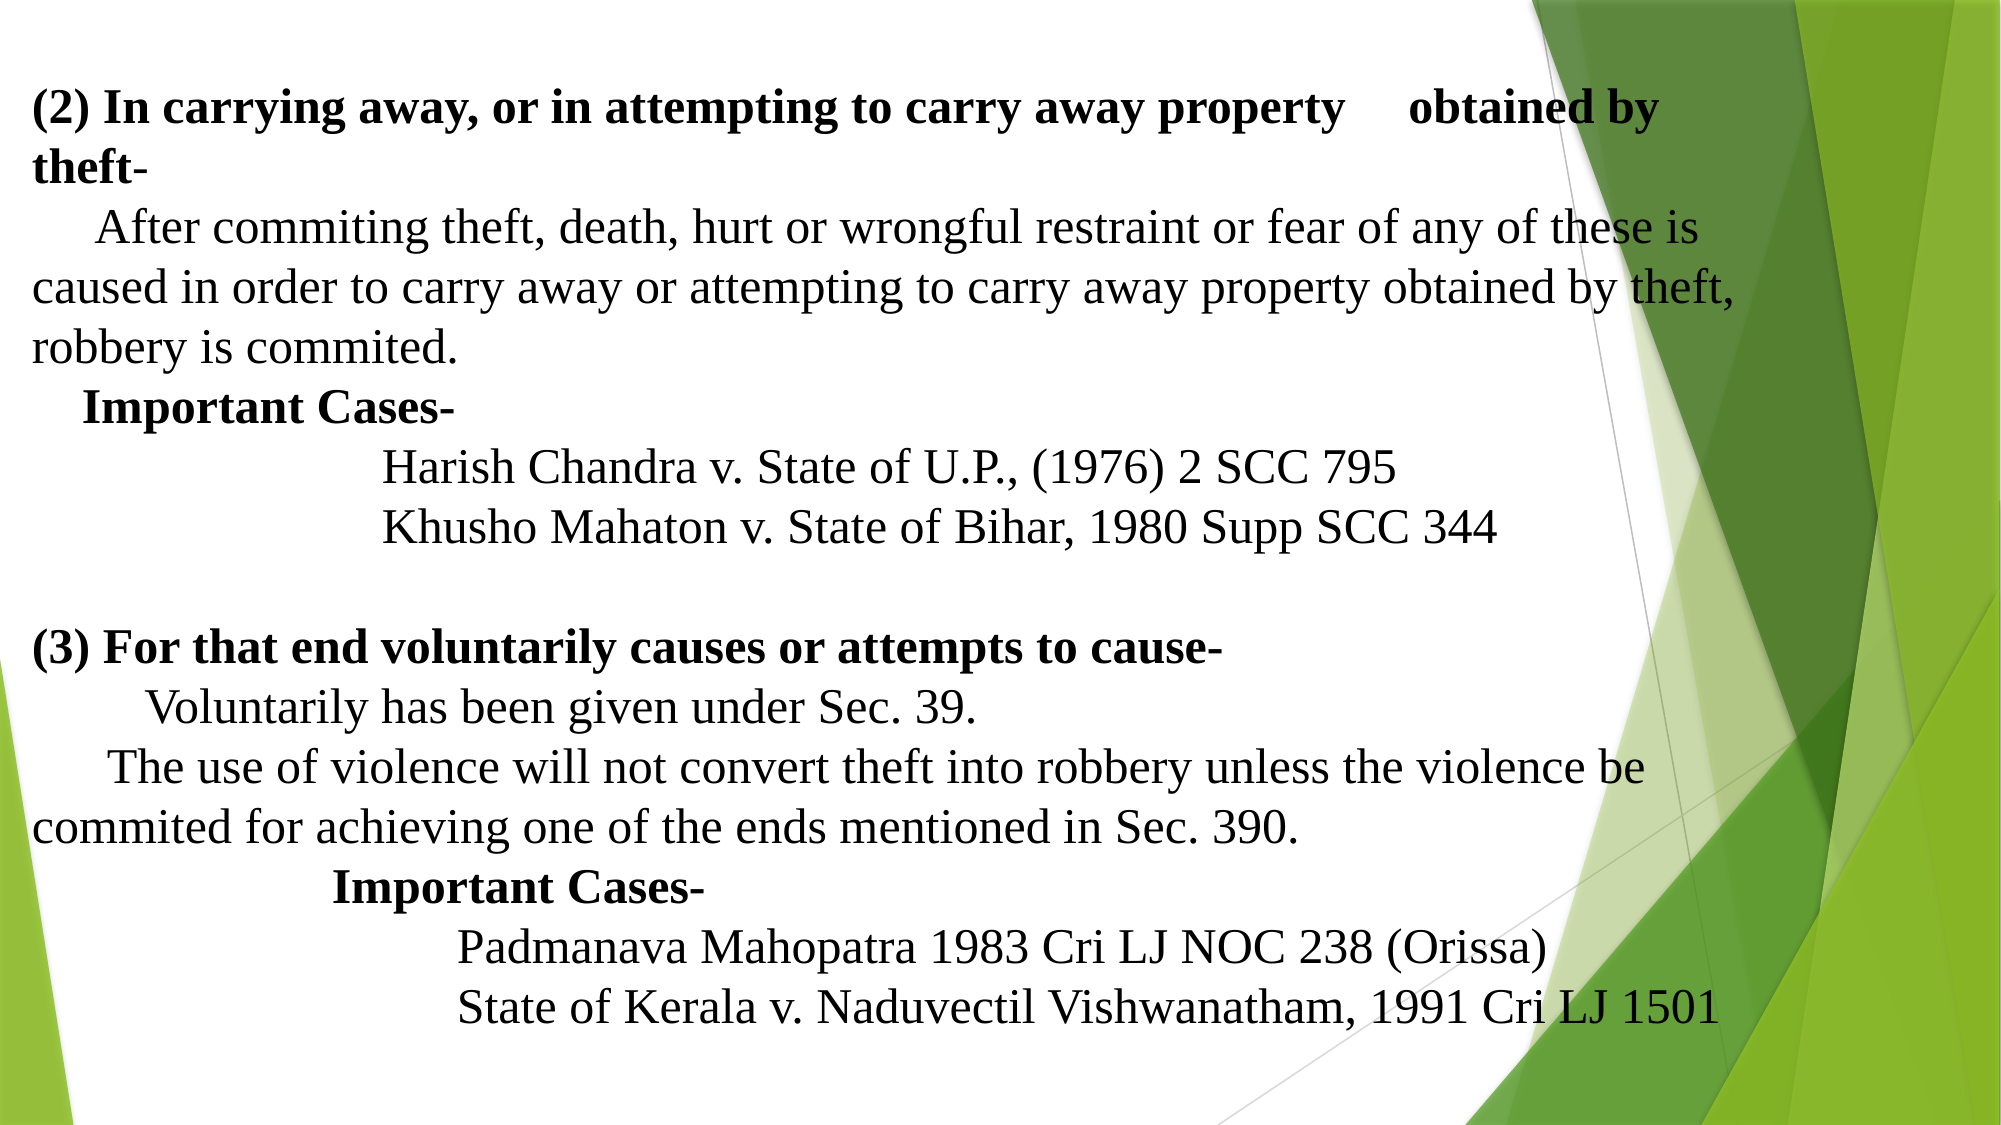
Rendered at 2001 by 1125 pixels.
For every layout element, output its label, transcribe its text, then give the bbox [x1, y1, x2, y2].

text_box (2) In carrying away, or in attempting to carry away property obtained by theft- After commiting theft, death, hurt or wrongful restraint or fear of any of these is caused in order to carry away or attempting to carry away property obtained by theft, robbery is commited. Important Cases- Harish Chandra v. State of U.P., (1976) 2 SCC 795 Khusho Mahaton v. State of Bihar, 1980 Supp SCC 344 (3) For that end voluntarily causes or attempts to cause- Voluntarily has been given under Sec. 39. The use of violence will not convert theft into robbery unless the violence be commited for achieving one of the ends mentioned in Sec. 390. Important Cases- Padmanava Mahopatra 1983 Cri LJ NOC 238 (Orissa) State of Kerala v. Naduvectil Vishwanatham, 1991 Cri LJ 1501 [17, 66, 1764, 1102]
